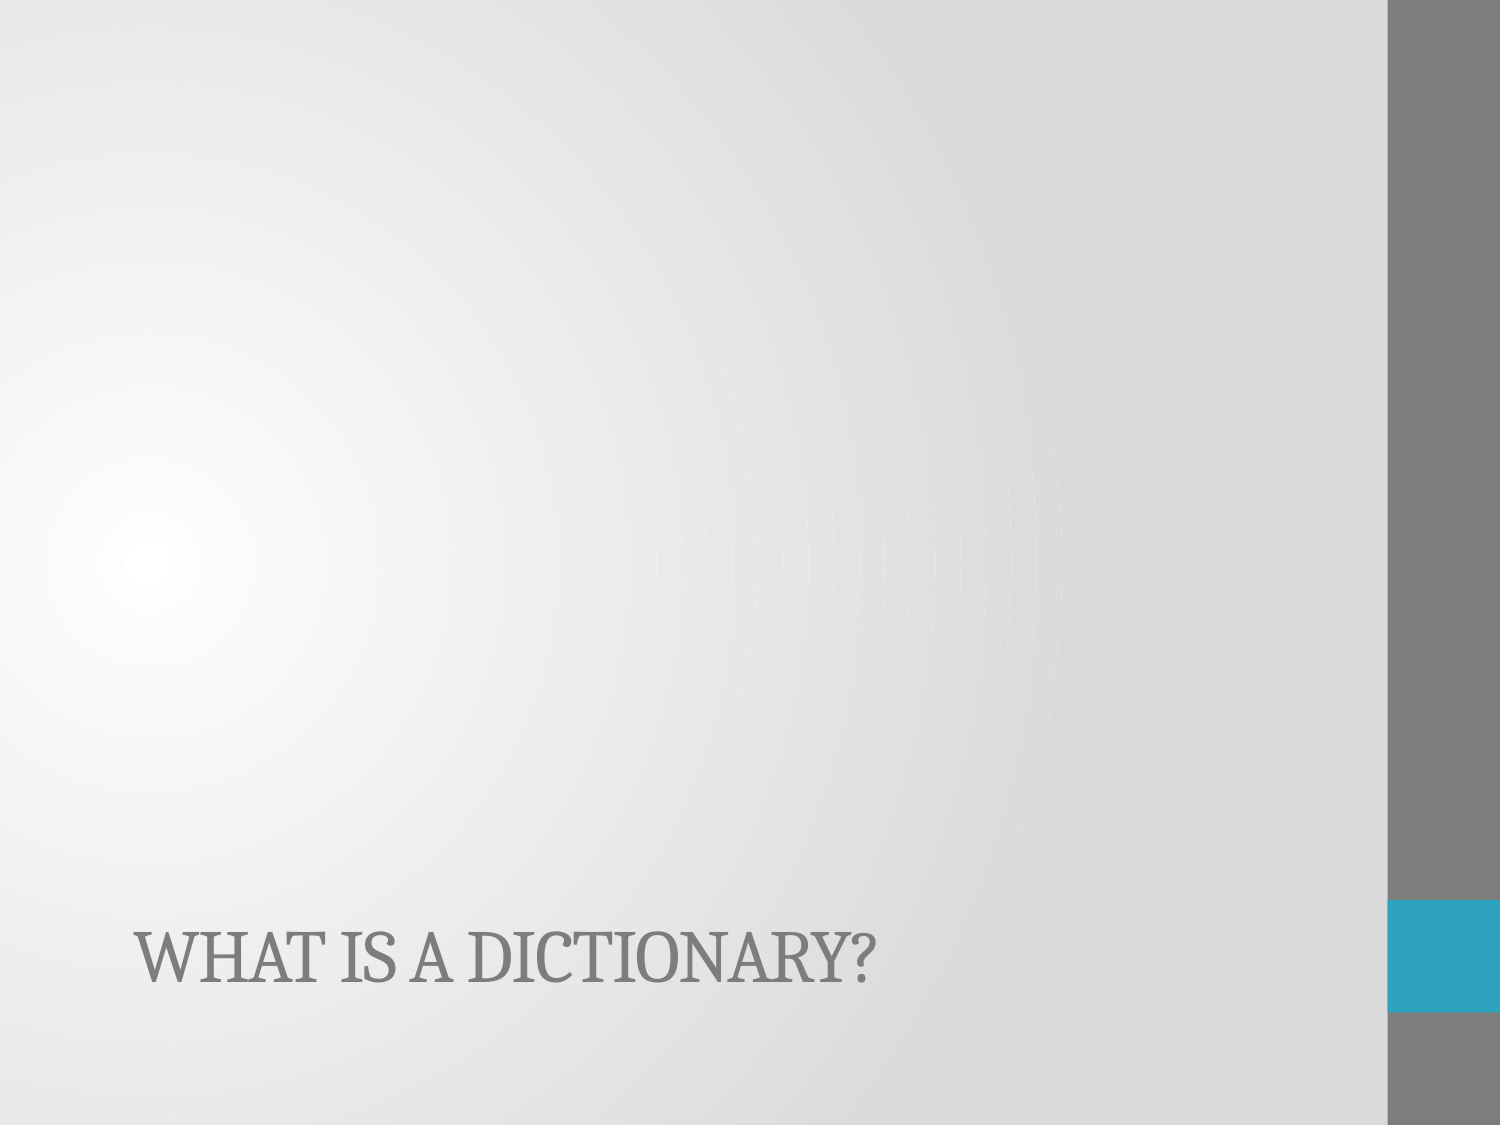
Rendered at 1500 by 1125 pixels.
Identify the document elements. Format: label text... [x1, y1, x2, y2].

title What is a dictionary? [118, 900, 1375, 1092]
